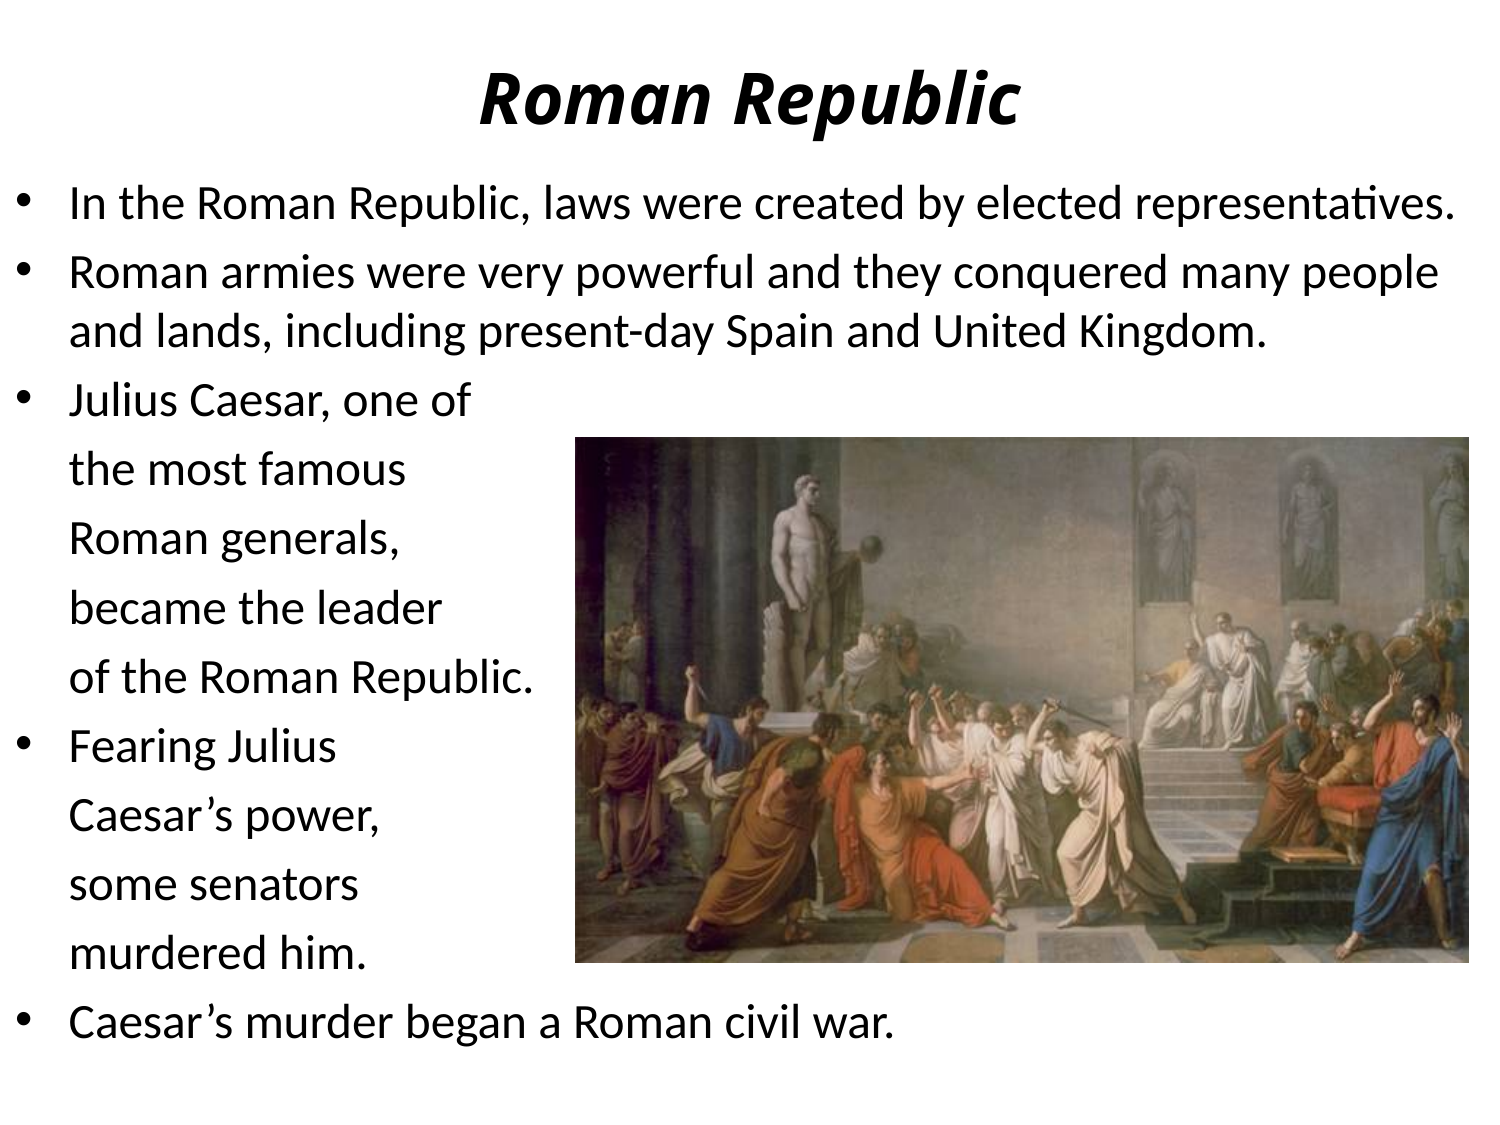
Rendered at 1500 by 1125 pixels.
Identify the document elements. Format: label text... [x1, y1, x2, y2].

title Roman Republic [75, 45, 1425, 162]
picture [574, 437, 1469, 963]
list In the Roman Republic, laws were created by elected representatives. Roman armies were very powerful and they conquered many people and lands, including present-day Spain and United Kingdom. Julius Caesar, one of the most famous Roman generals, became the leader of the Roman Republic. Fearing Julius Caesar’s power, some senators murdered him. Caesar’s murder began a Roman civil war. [0, 162, 1500, 1125]
